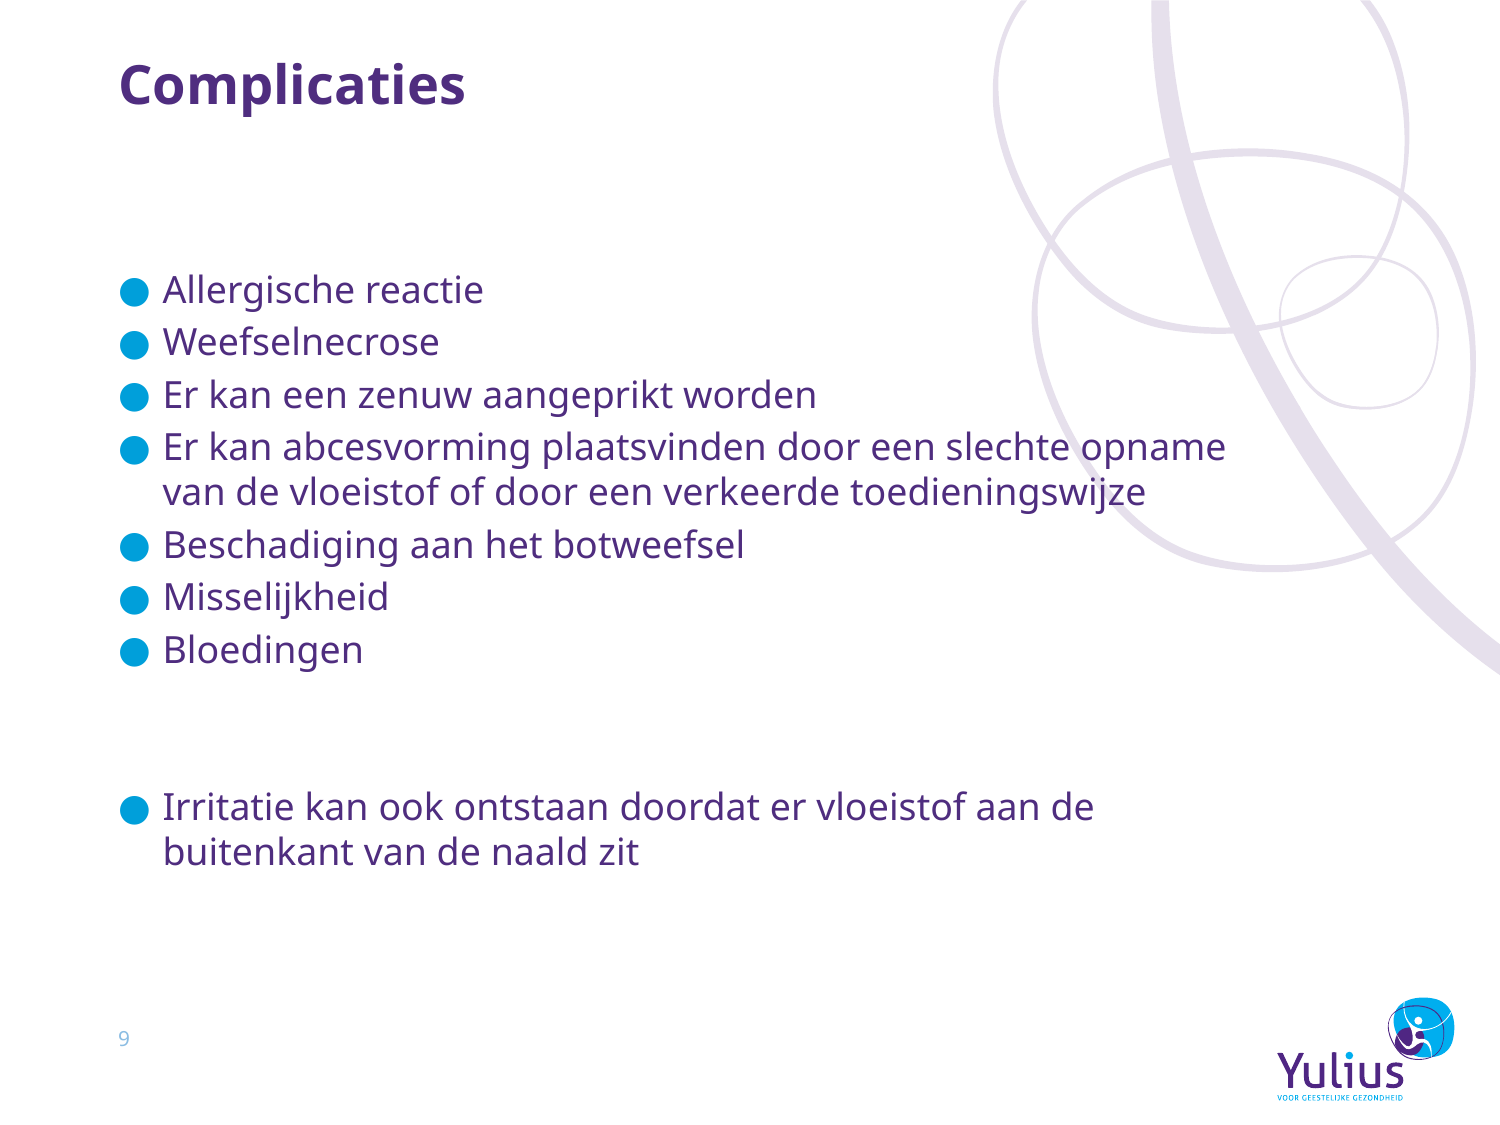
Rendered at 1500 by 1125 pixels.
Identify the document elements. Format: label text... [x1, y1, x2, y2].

list Allergische reactie Weefselnecrose Er kan een zenuw aangeprikt worden Er kan abcesvorming plaatsvinden door een slechte opname van de vloeistof of door een verkeerde toedieningswijze Beschadiging aan het botweefsel Misselijkheid Bloedingen Irritatie kan ook ontstaan doordat er vloeistof aan de buitenkant van de naald zit [118, 265, 1241, 975]
title Complicaties [118, 50, 1241, 208]
picture [1277, 1095, 1294, 1101]
picture [1341, 1095, 1350, 1101]
picture [1353, 1095, 1367, 1101]
slide_number 9 [118, 1025, 163, 1049]
picture [1326, 1095, 1334, 1101]
picture [1310, 1095, 1321, 1101]
